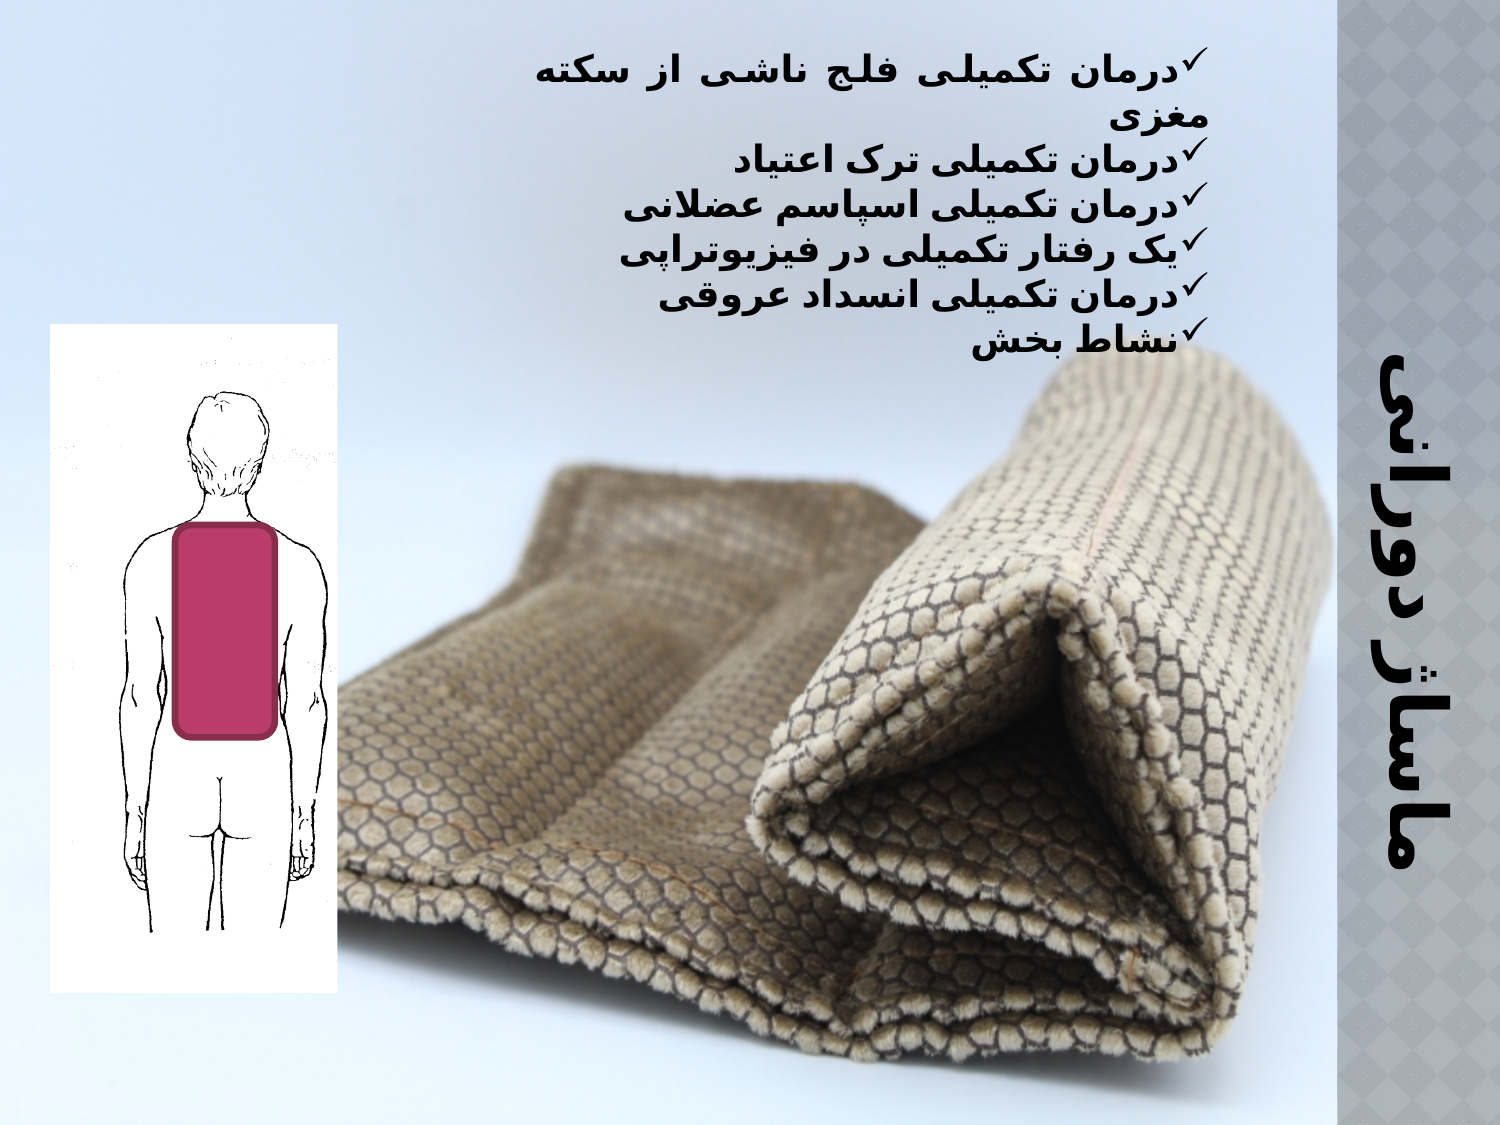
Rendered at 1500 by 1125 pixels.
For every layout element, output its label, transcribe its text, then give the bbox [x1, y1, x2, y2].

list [49, 324, 338, 993]
picture [0, 0, 1375, 1125]
text_box درمان تکمیلی فلج ناشی از سکته مغزی درمان تکمیلی ترک اعتیاد درمان تکمیلی اسپاسم عضلانی یک رفتار تکمیلی در فیزیوتراپی درمان تکمیلی انسداد عروقی نشاط بخش [512, 37, 1225, 368]
title ماساژ دورانی [1375, 0, 1500, 1125]
